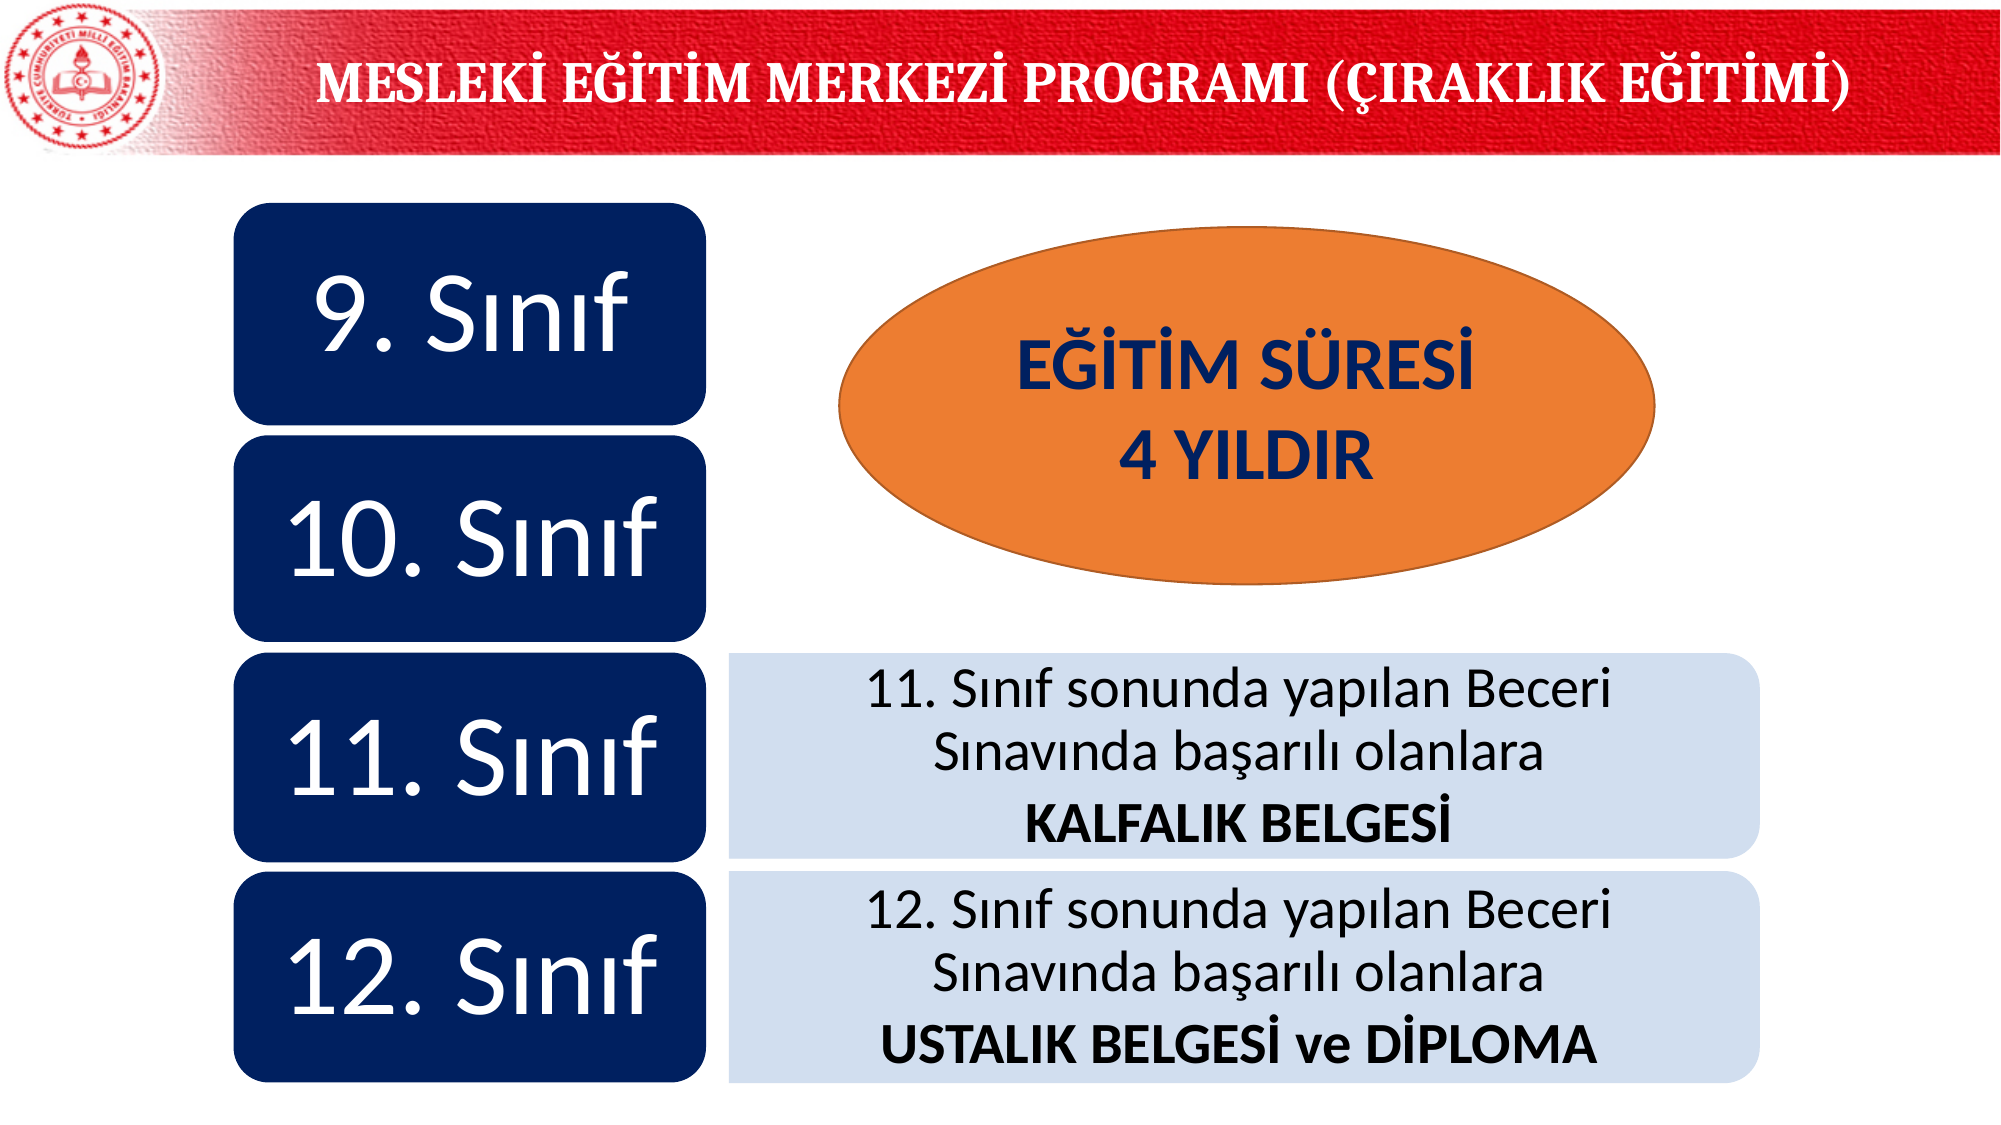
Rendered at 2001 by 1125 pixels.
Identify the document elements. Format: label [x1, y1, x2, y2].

text_box [169, 10, 2000, 1083]
picture [0, 0, 2001, 1125]
